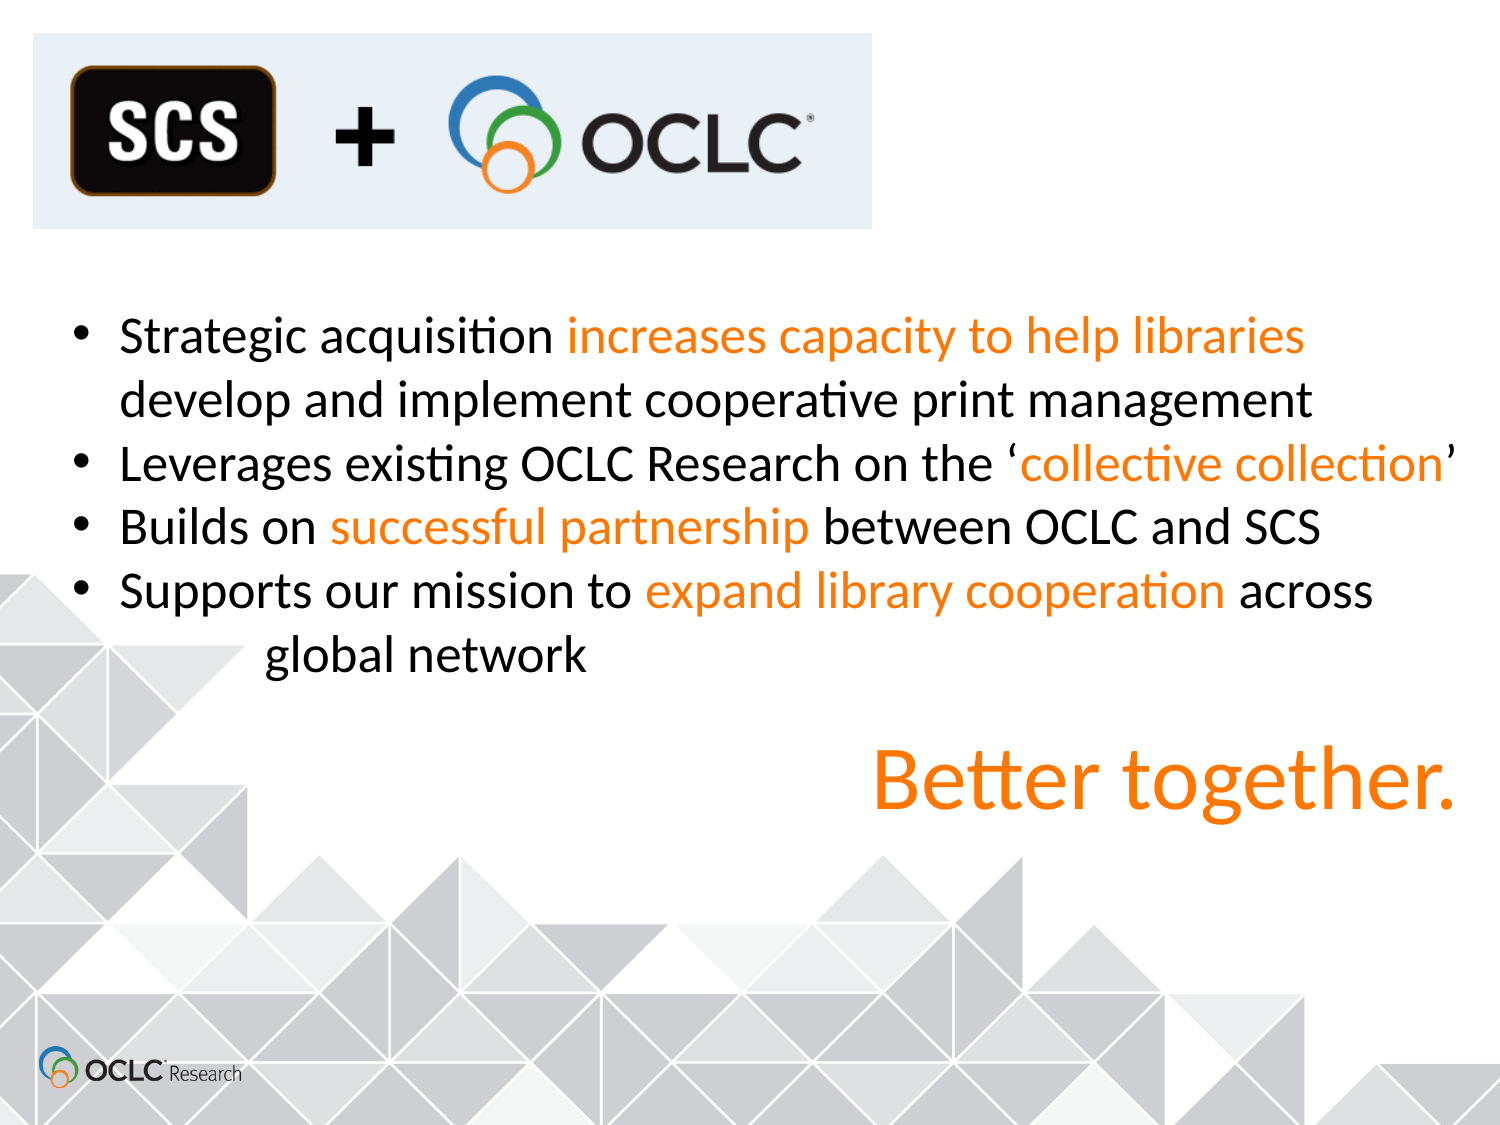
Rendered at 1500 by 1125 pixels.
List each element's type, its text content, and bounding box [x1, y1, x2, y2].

text_box Strategic acquisition increases capacity to help libraries develop and implement cooperative print management Leverages existing OCLC Research on the ‘collective collection’ Builds on successful partnership between OCLC and SCS Supports our mission to expand library cooperation across global network [57, 292, 1493, 691]
text_box Better together. [856, 710, 1475, 836]
picture [0, 0, 1500, 1125]
